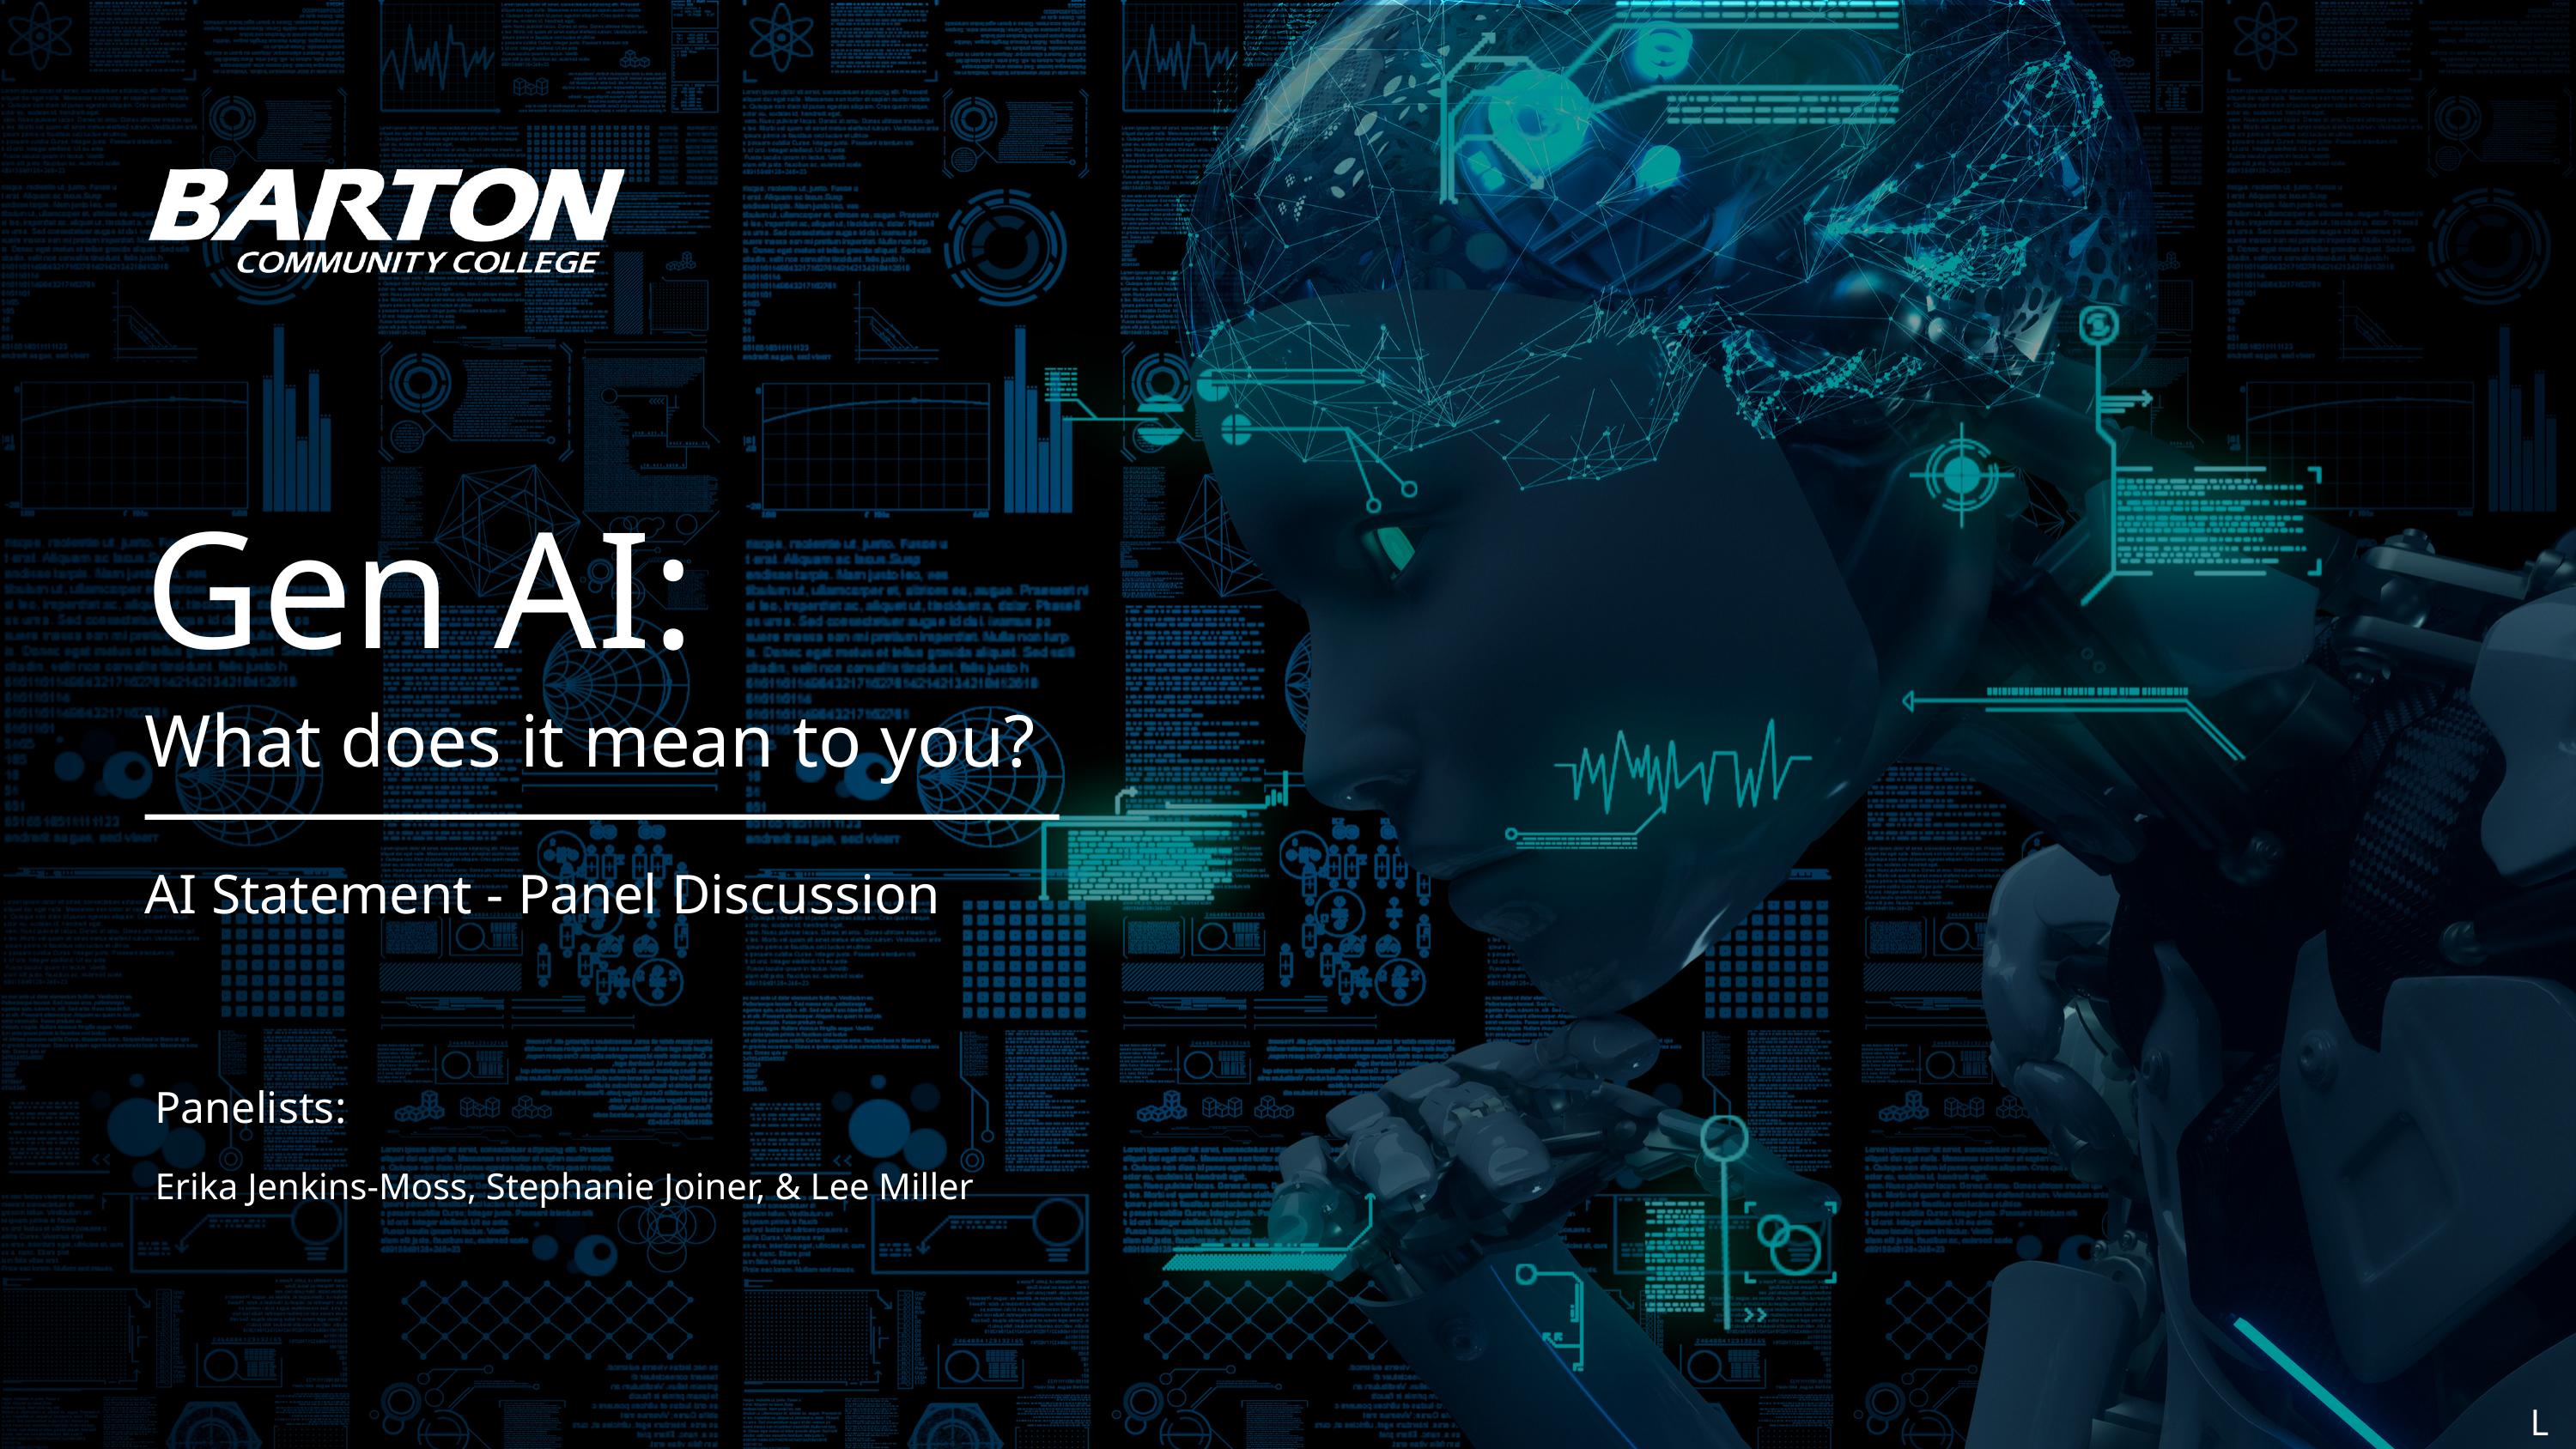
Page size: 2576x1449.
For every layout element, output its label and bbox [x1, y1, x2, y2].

text_box [0, 4, 2576, 1449]
text_box [0, 0, 2576, 4]
